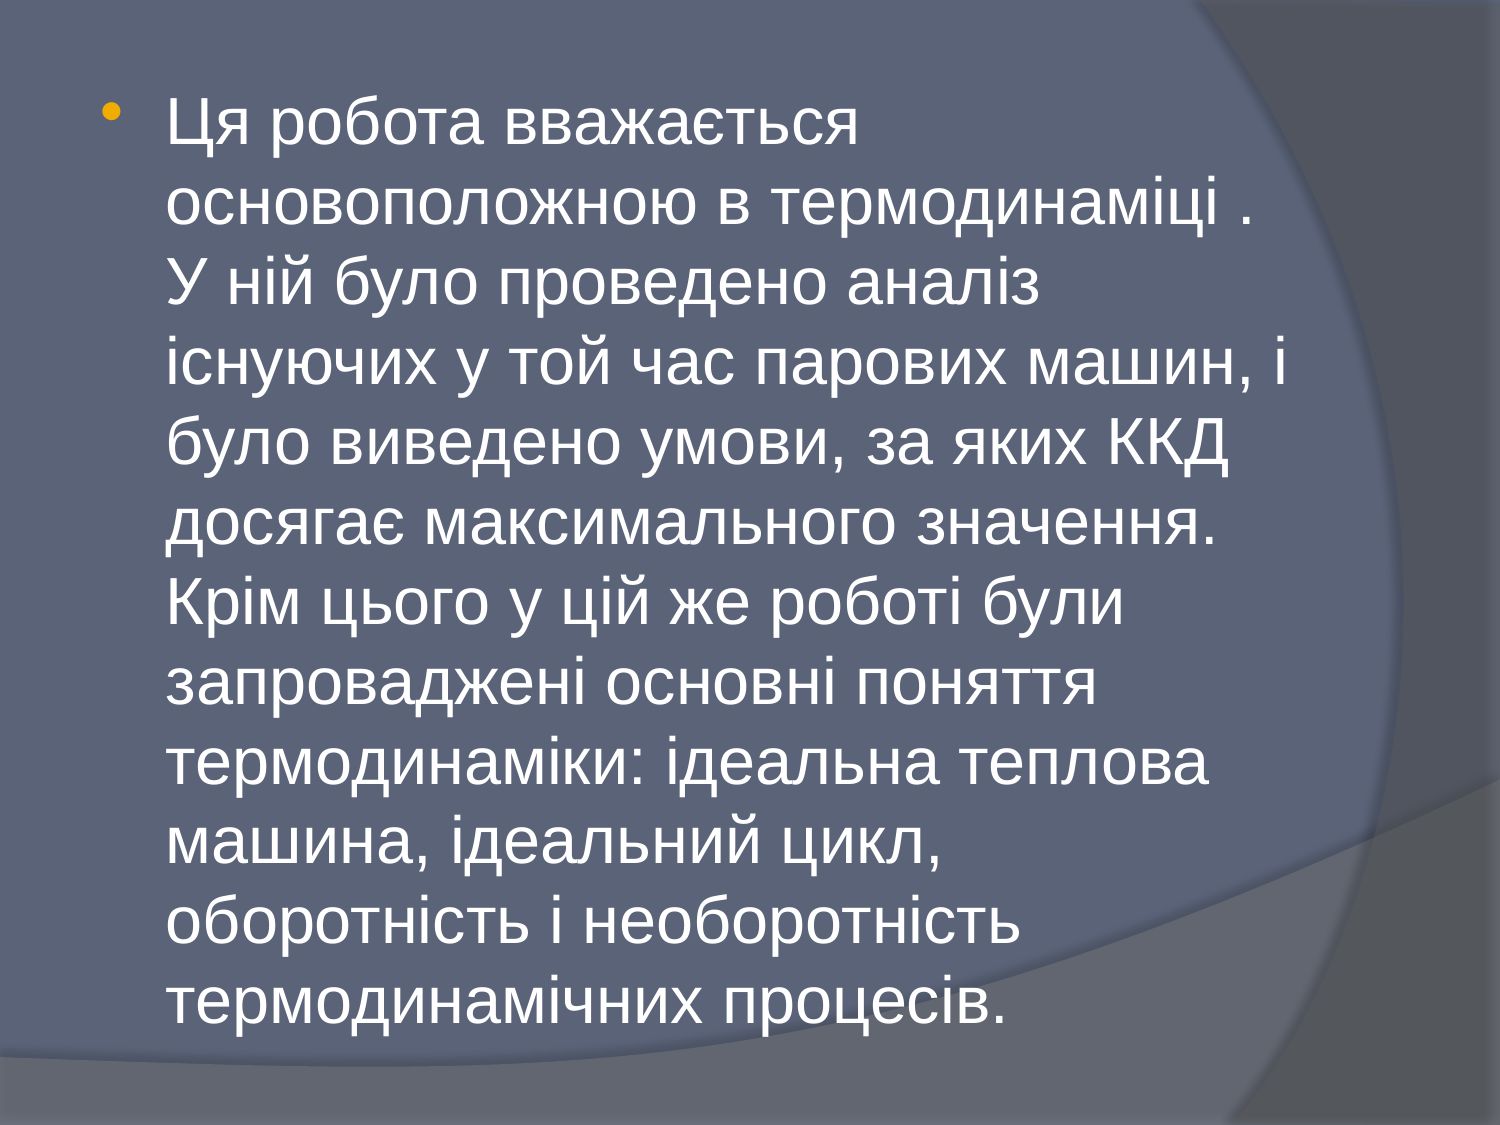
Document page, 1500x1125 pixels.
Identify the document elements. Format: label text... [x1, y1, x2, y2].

list Ця робота вважається основоположною в термодинаміці . У ній було проведено аналіз існуючих у той час парових машин, і було виведено умови, за яких ККД досягає максимального значення. Крім цього у цій же роботі були запроваджені основні поняття термодинаміки: ідеальна теплова машина, ідеальний цикл, оборотність і необоротність термодинамічних процесів. [82, 70, 1307, 1032]
